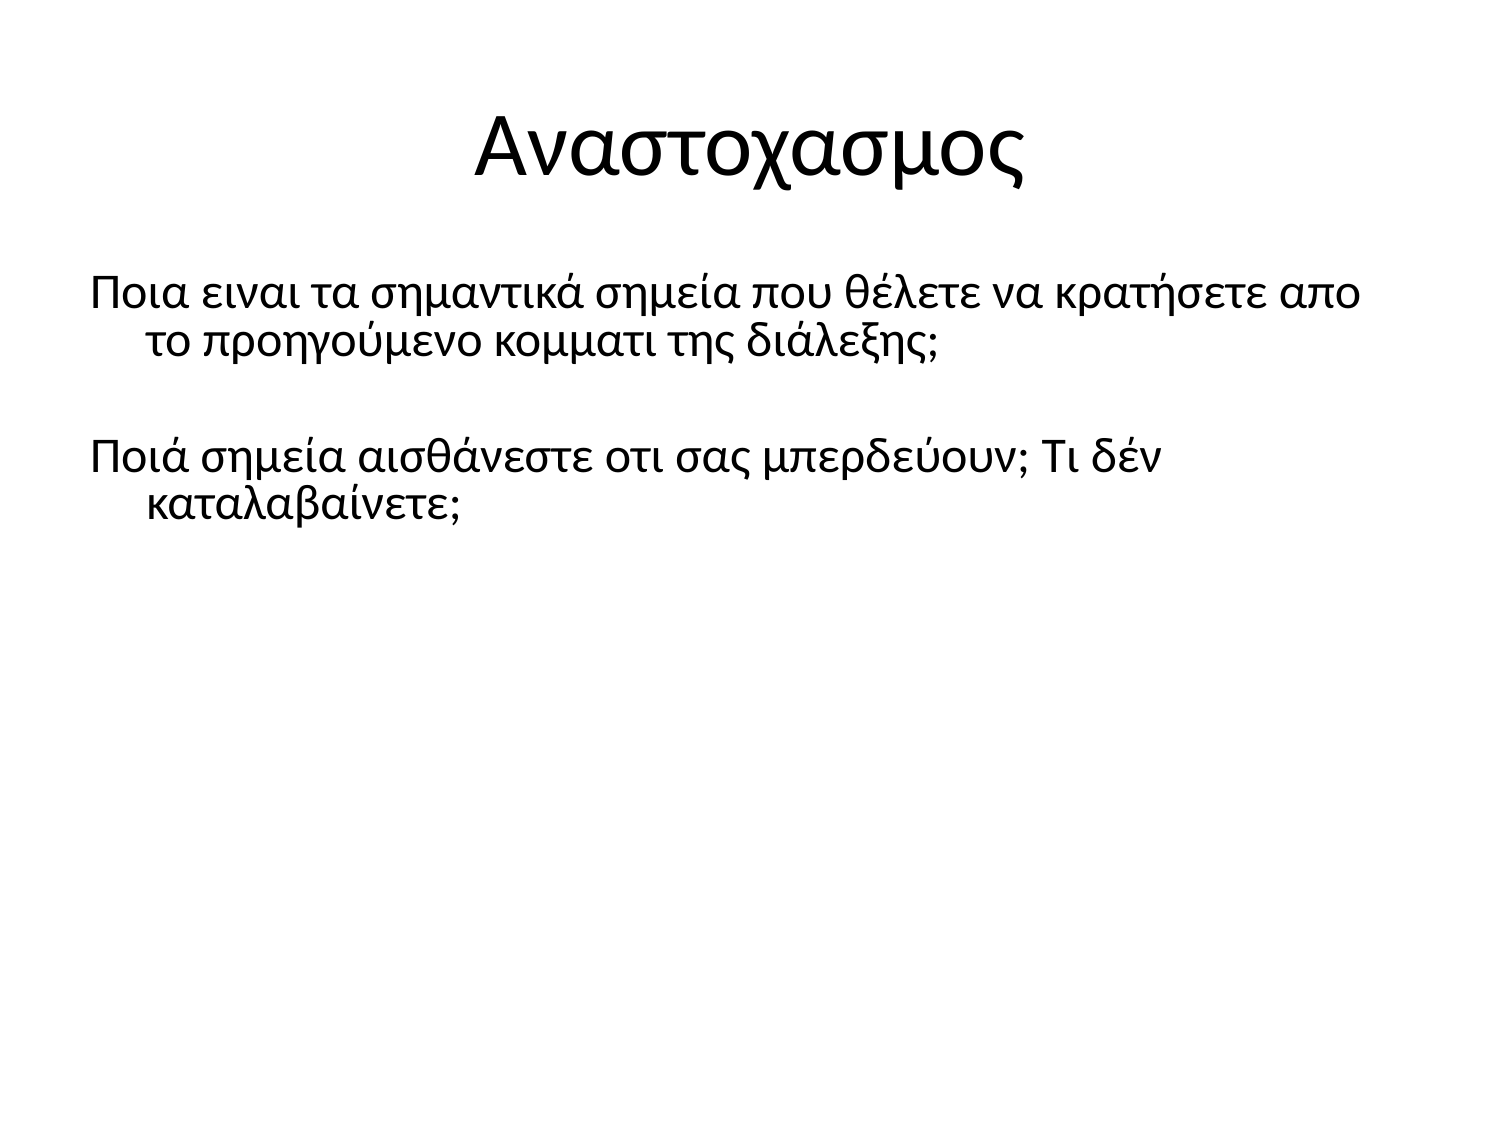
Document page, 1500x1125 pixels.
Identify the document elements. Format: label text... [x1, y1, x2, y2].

list Ποια ειναι τα σημαντικά σημεία που θέλετε να κρατήσετε απο το προηγούμενο κομματι της διάλεξης; Ποιά σημεία αισθάνεστε οτι σας μπερδεύουν; Τι δέν καταλαβαίνετε; [75, 262, 1425, 1005]
title Αναστοχασμος [75, 45, 1425, 233]
